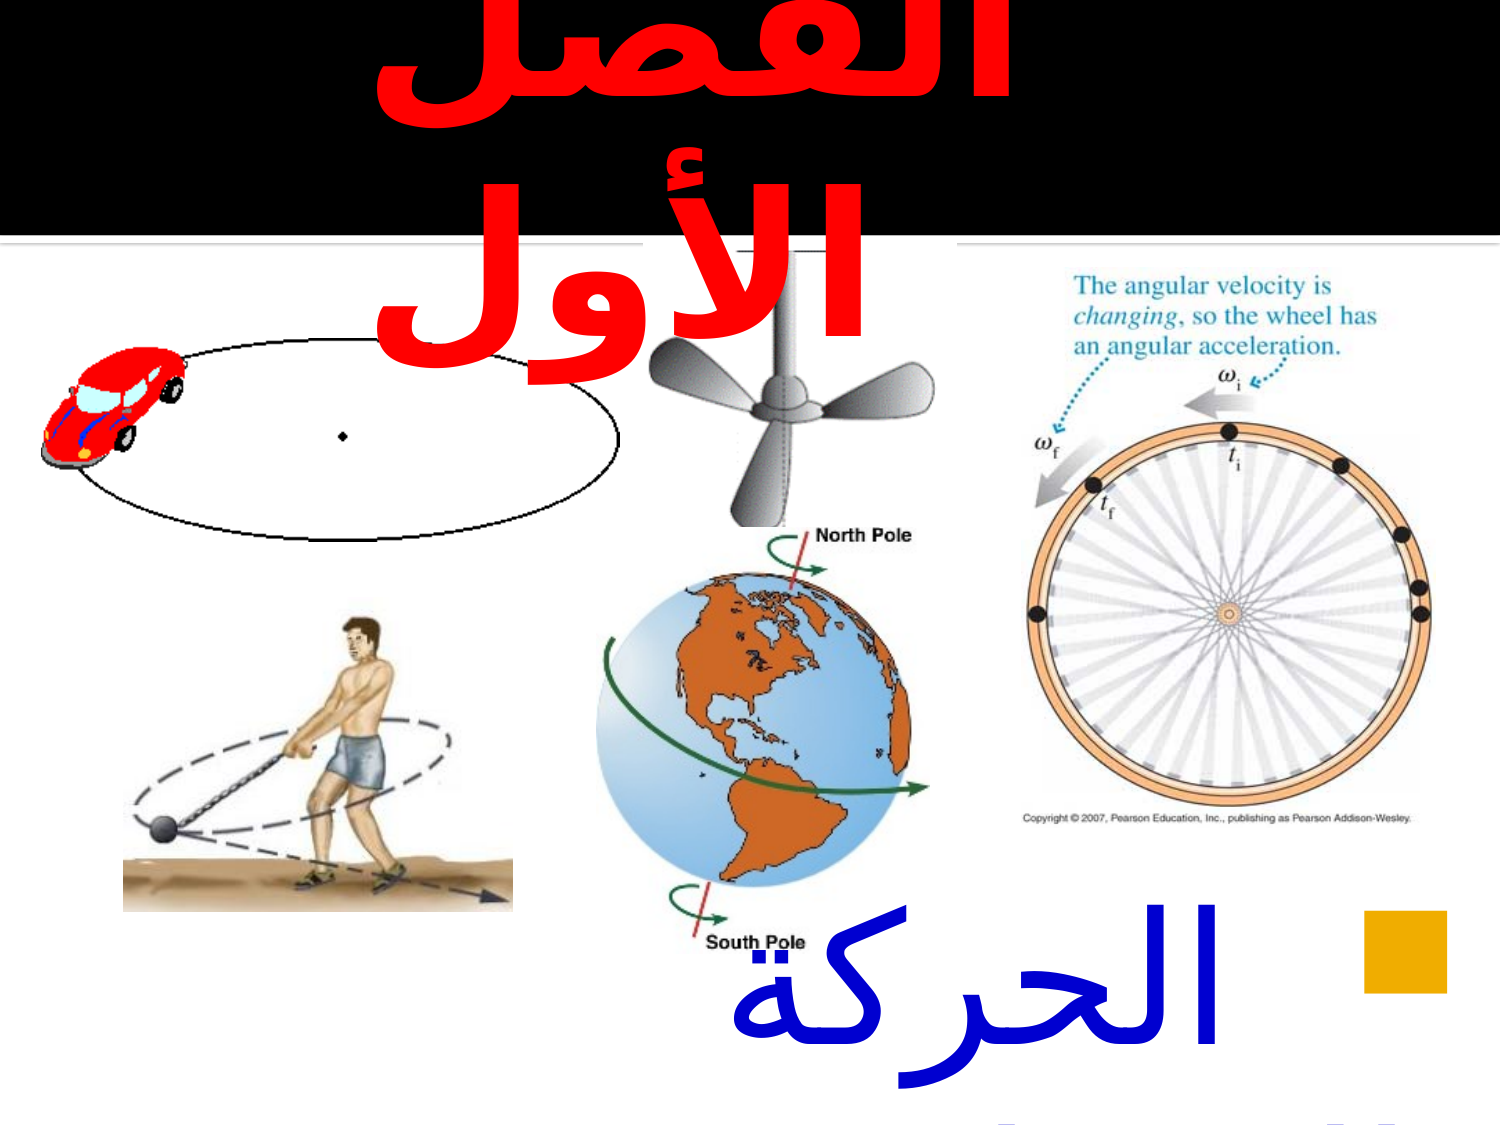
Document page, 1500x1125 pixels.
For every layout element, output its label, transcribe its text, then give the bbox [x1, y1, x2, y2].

picture [123, 597, 513, 912]
list الحركة الدورانية [150, 846, 1500, 1125]
picture [41, 243, 957, 954]
picture [1021, 267, 1436, 828]
title الفصل الأول [348, 42, 1152, 231]
